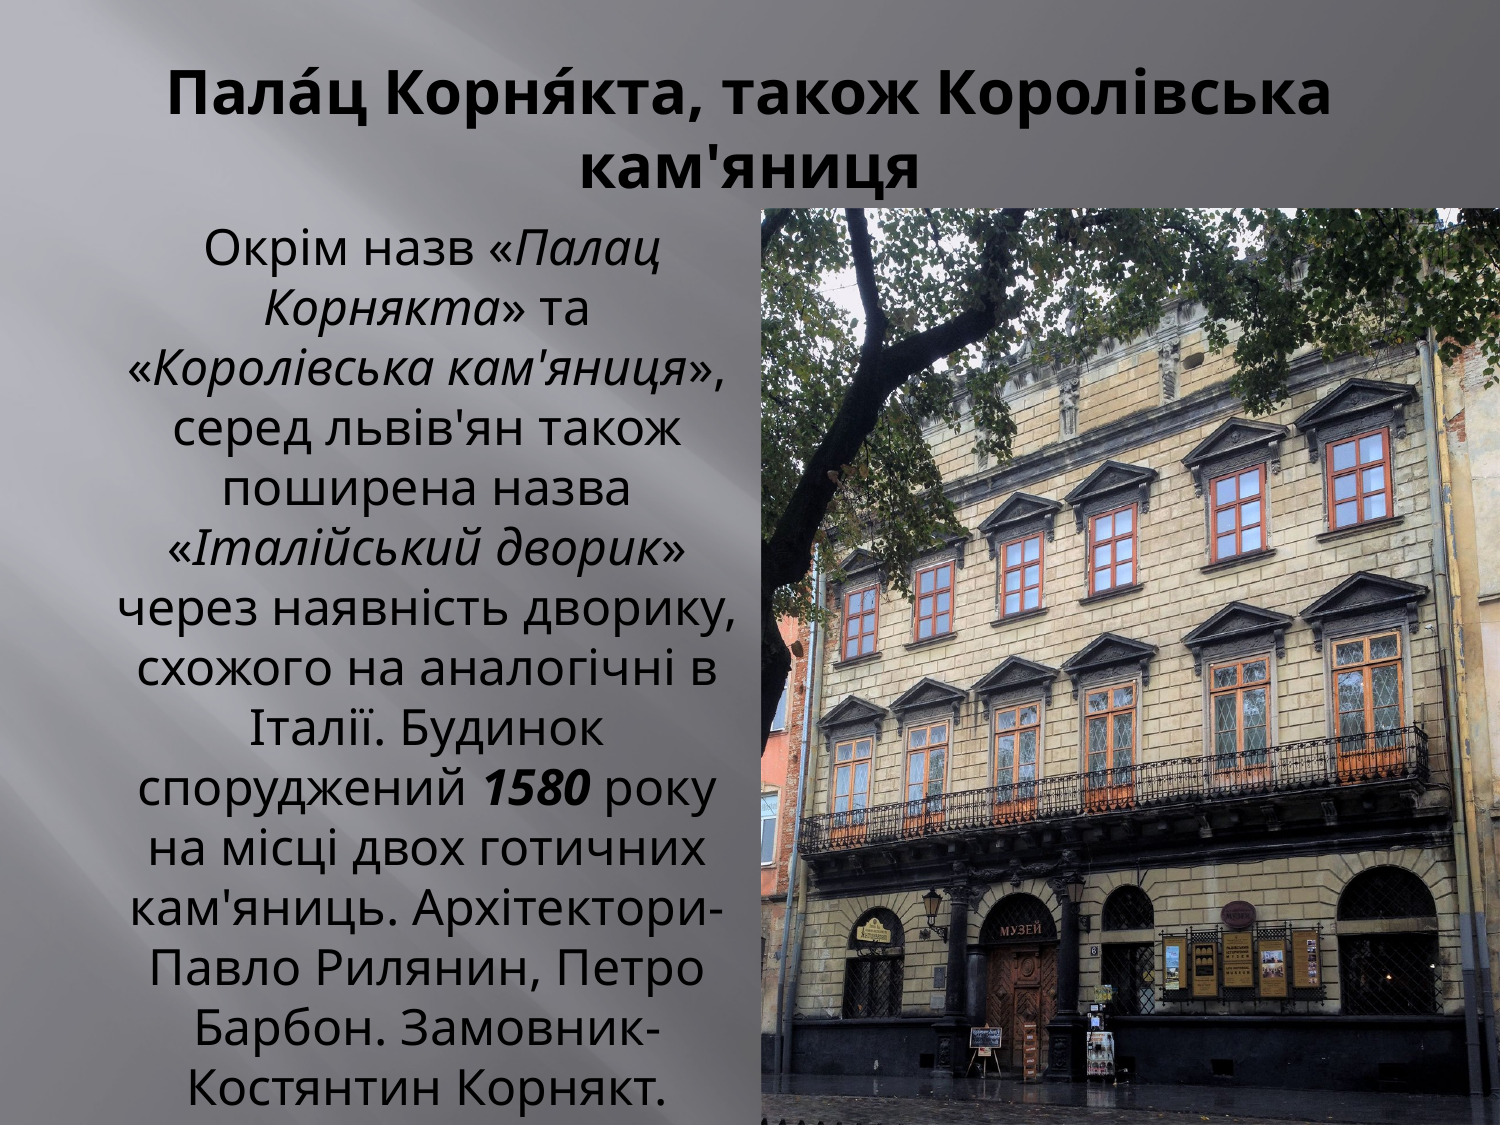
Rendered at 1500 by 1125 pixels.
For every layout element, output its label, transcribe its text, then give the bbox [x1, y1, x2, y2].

picture [761, 207, 1500, 1125]
list Окрім назв «Палац Корнякта» та «Королівська кам'яниця», серед львів'ян також поширена назва «Італійський дворик» через наявність дворику, схожого на аналогічні в Італії. Будинок споруджений 1580 року на місці двох готичних кам'яниць. Архітектори-Павло Рилянин, Петро Барбон. Замовник-Костянтин Корнякт. Архітектурний стиль-ренесанс. [0, 208, 761, 1125]
title Пала́ц Корня́кта, також Королівська кам'яниця [75, 45, 1425, 208]
